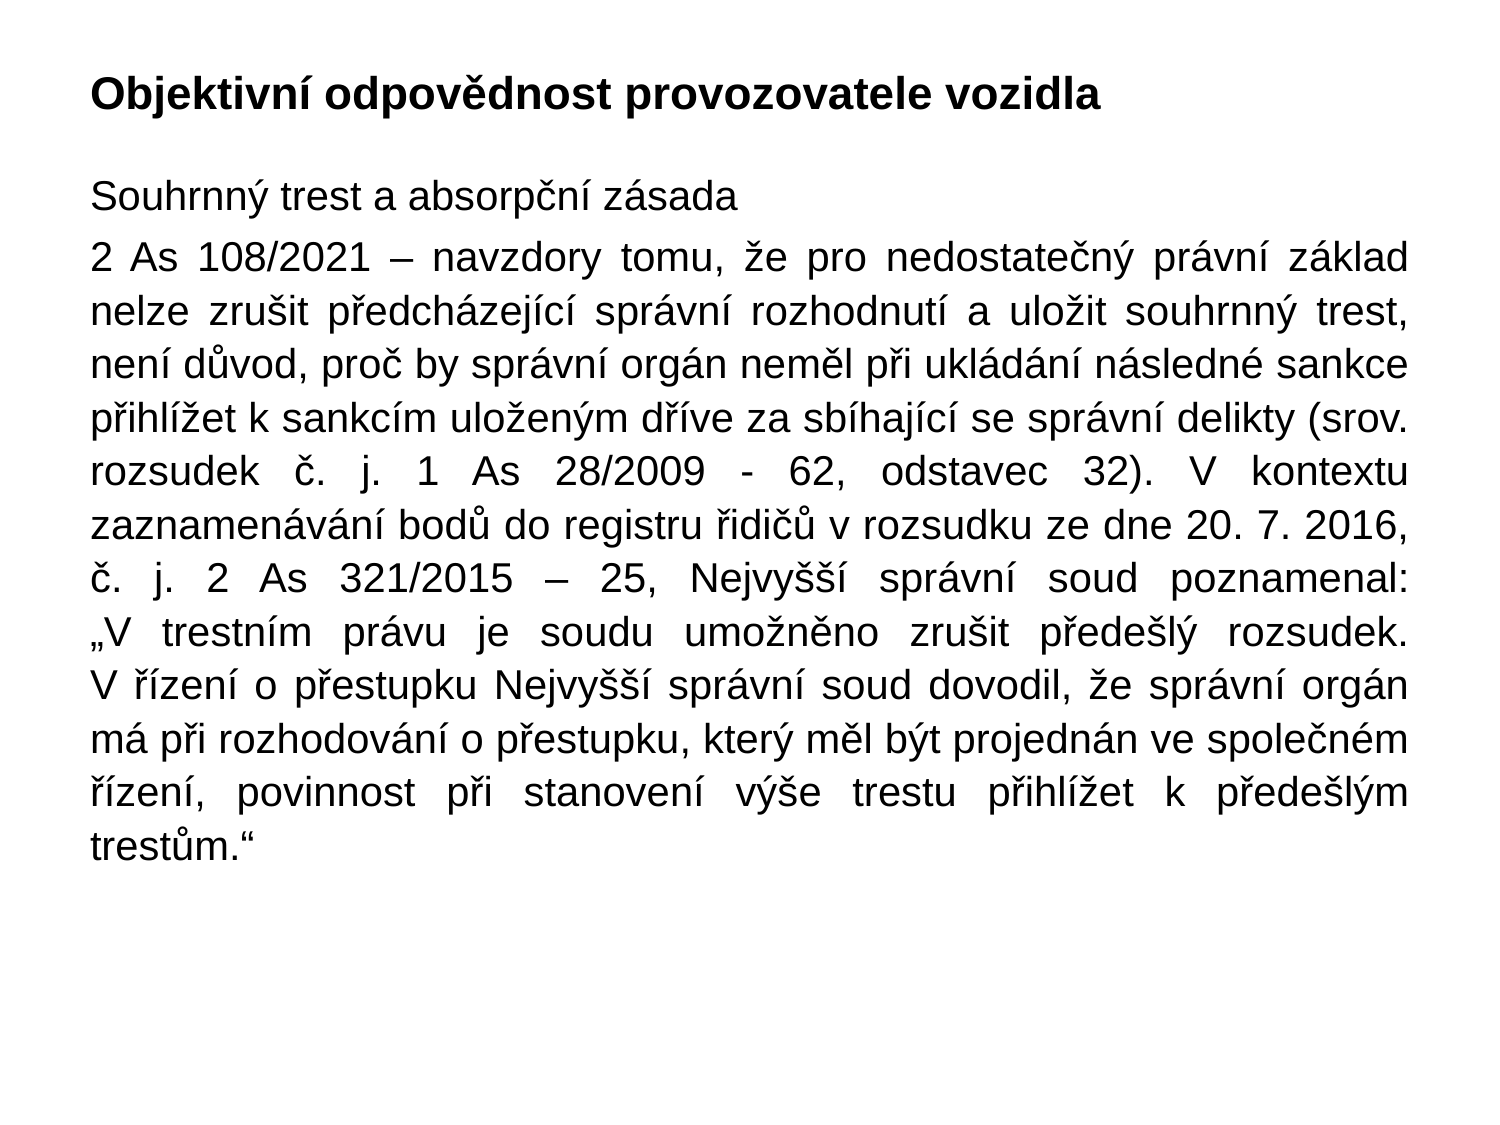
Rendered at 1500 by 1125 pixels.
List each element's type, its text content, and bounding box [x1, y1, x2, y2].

title Objektivní odpovědnost provozovatele vozidla [75, 45, 1425, 138]
list Souhrnný trest a absorpční zásada 2 As 108/2021 – navzdory tomu, že pro nedostatečný právní základ nelze zrušit předcházející správní rozhodnutí a uložit souhrnný trest, není důvod, proč by správní orgán neměl při ukládání následné sankce přihlížet k sankcím uloženým dříve za sbíhající se správní delikty (srov. rozsudek č. j. 1 As 28/2009 - 62, odstavec 32). V kontextu zaznamenávání bodů do registru řidičů v rozsudku ze dne 20. 7. 2016, č. j. 2 As 321/2015 – 25, Nejvyšší správní soud poznamenal: „V trestním právu je soudu umožněno zrušit předešlý rozsudek. V řízení o přestupku Nejvyšší správní soud dovodil, že správní orgán má při rozhodování o přestupku, který měl být projednán ve společném řízení, povinnost při stanovení výše trestu přihlížet k předešlým trestům.“ [75, 160, 1425, 1047]
